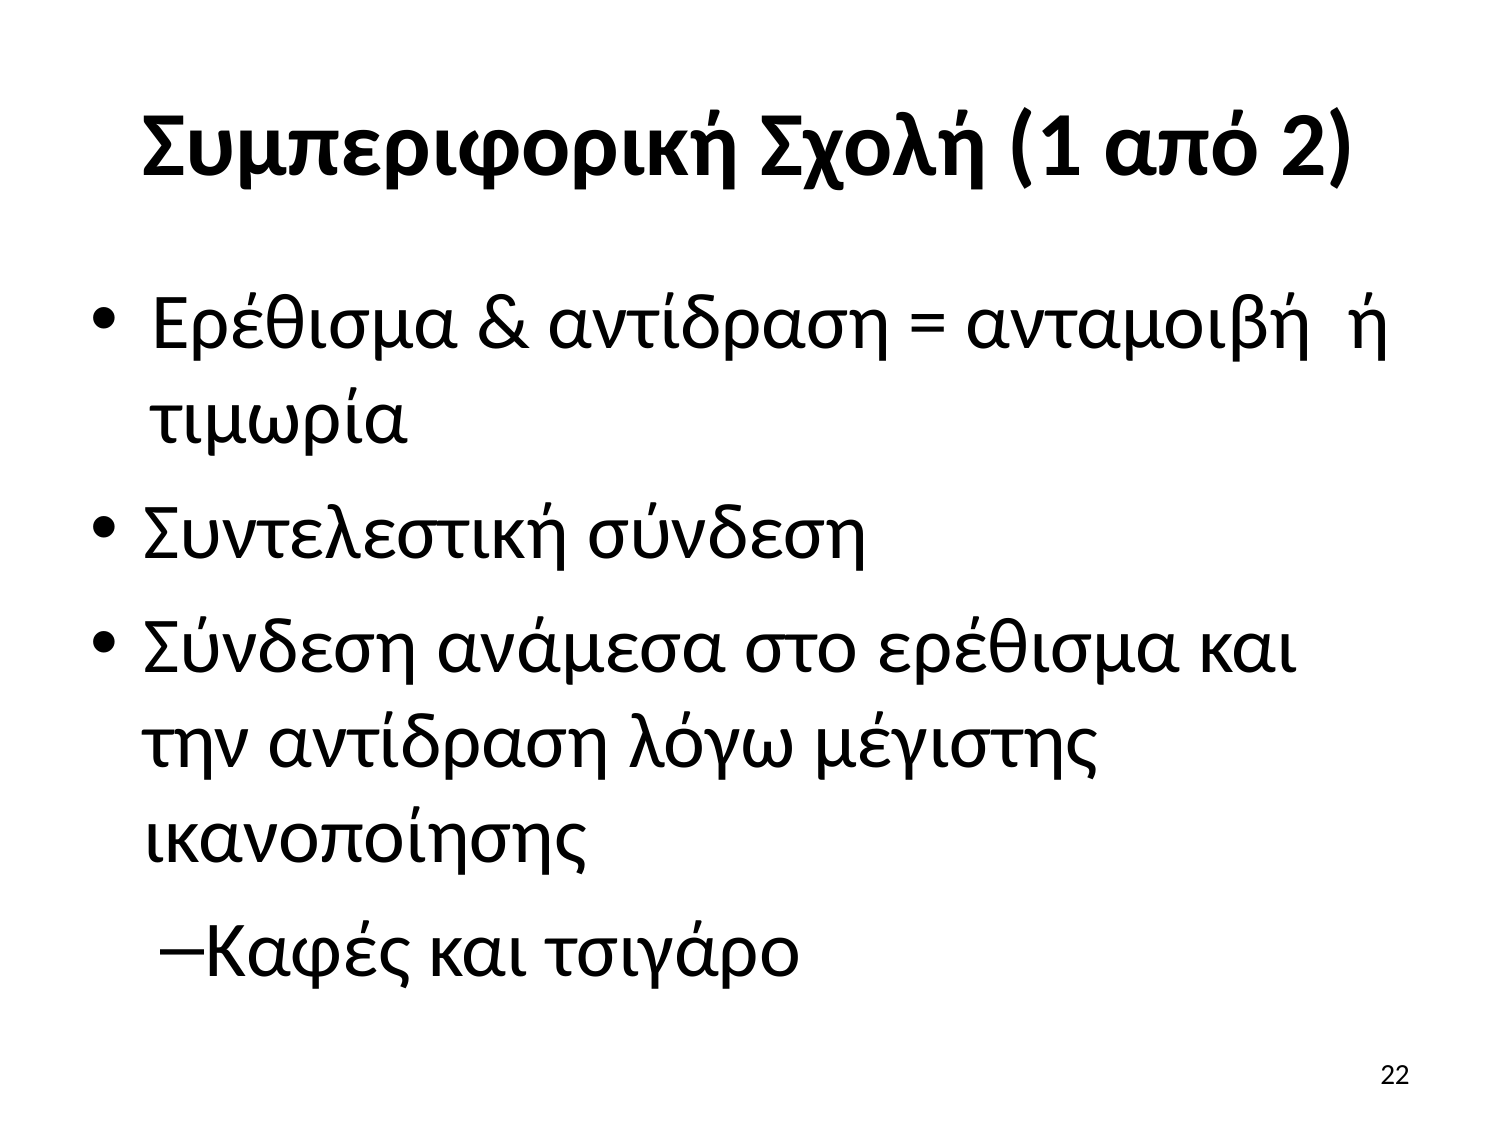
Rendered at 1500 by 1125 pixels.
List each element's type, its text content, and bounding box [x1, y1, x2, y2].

list Ερέθισμα & αντίδραση = ανταμοιβή ή τιμωρία Συντελεστική σύνδεση Σύνδεση ανάμεσα στο ερέθισμα και την αντίδραση λόγω μέγιστης ικανοποίησης Καφές και τσιγάρο [75, 262, 1425, 1005]
slide_number 22 [1074, 1042, 1425, 1103]
title Συμπεριφορική Σχολή (1 από 2) [75, 45, 1425, 233]
